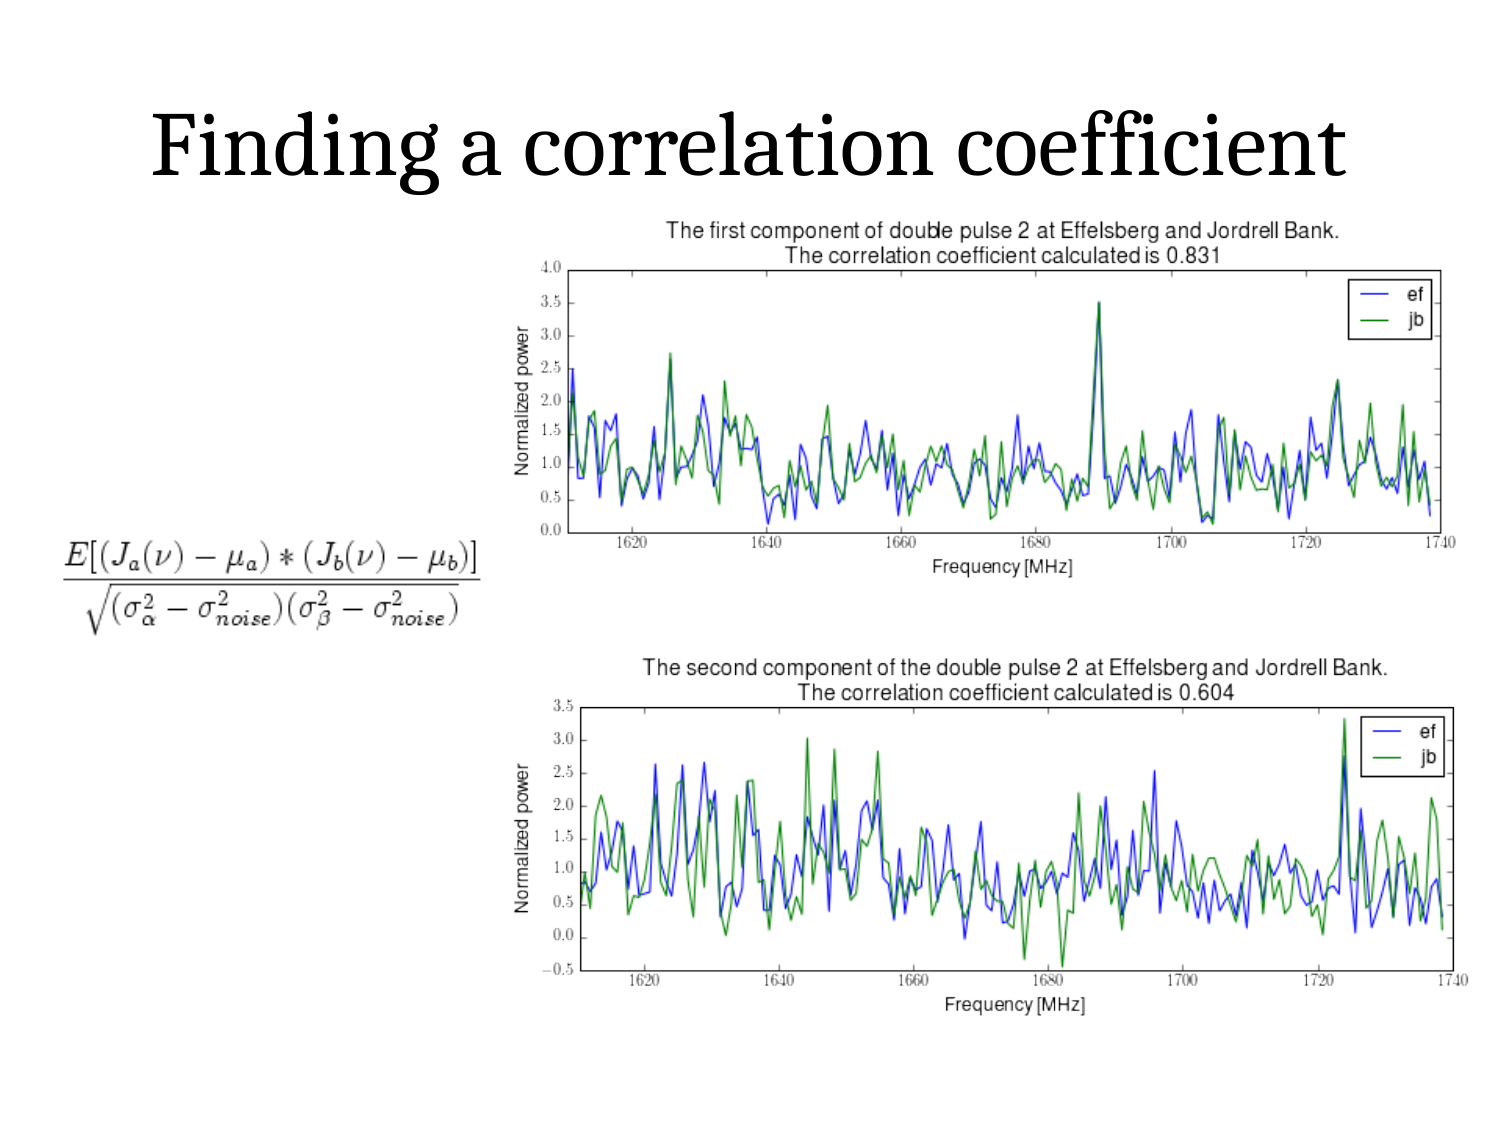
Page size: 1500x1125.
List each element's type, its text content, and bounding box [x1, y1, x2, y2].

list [62, 539, 484, 639]
picture [505, 649, 1479, 1027]
picture [505, 212, 1468, 590]
title Finding a correlation coefficient [75, 45, 1425, 233]
